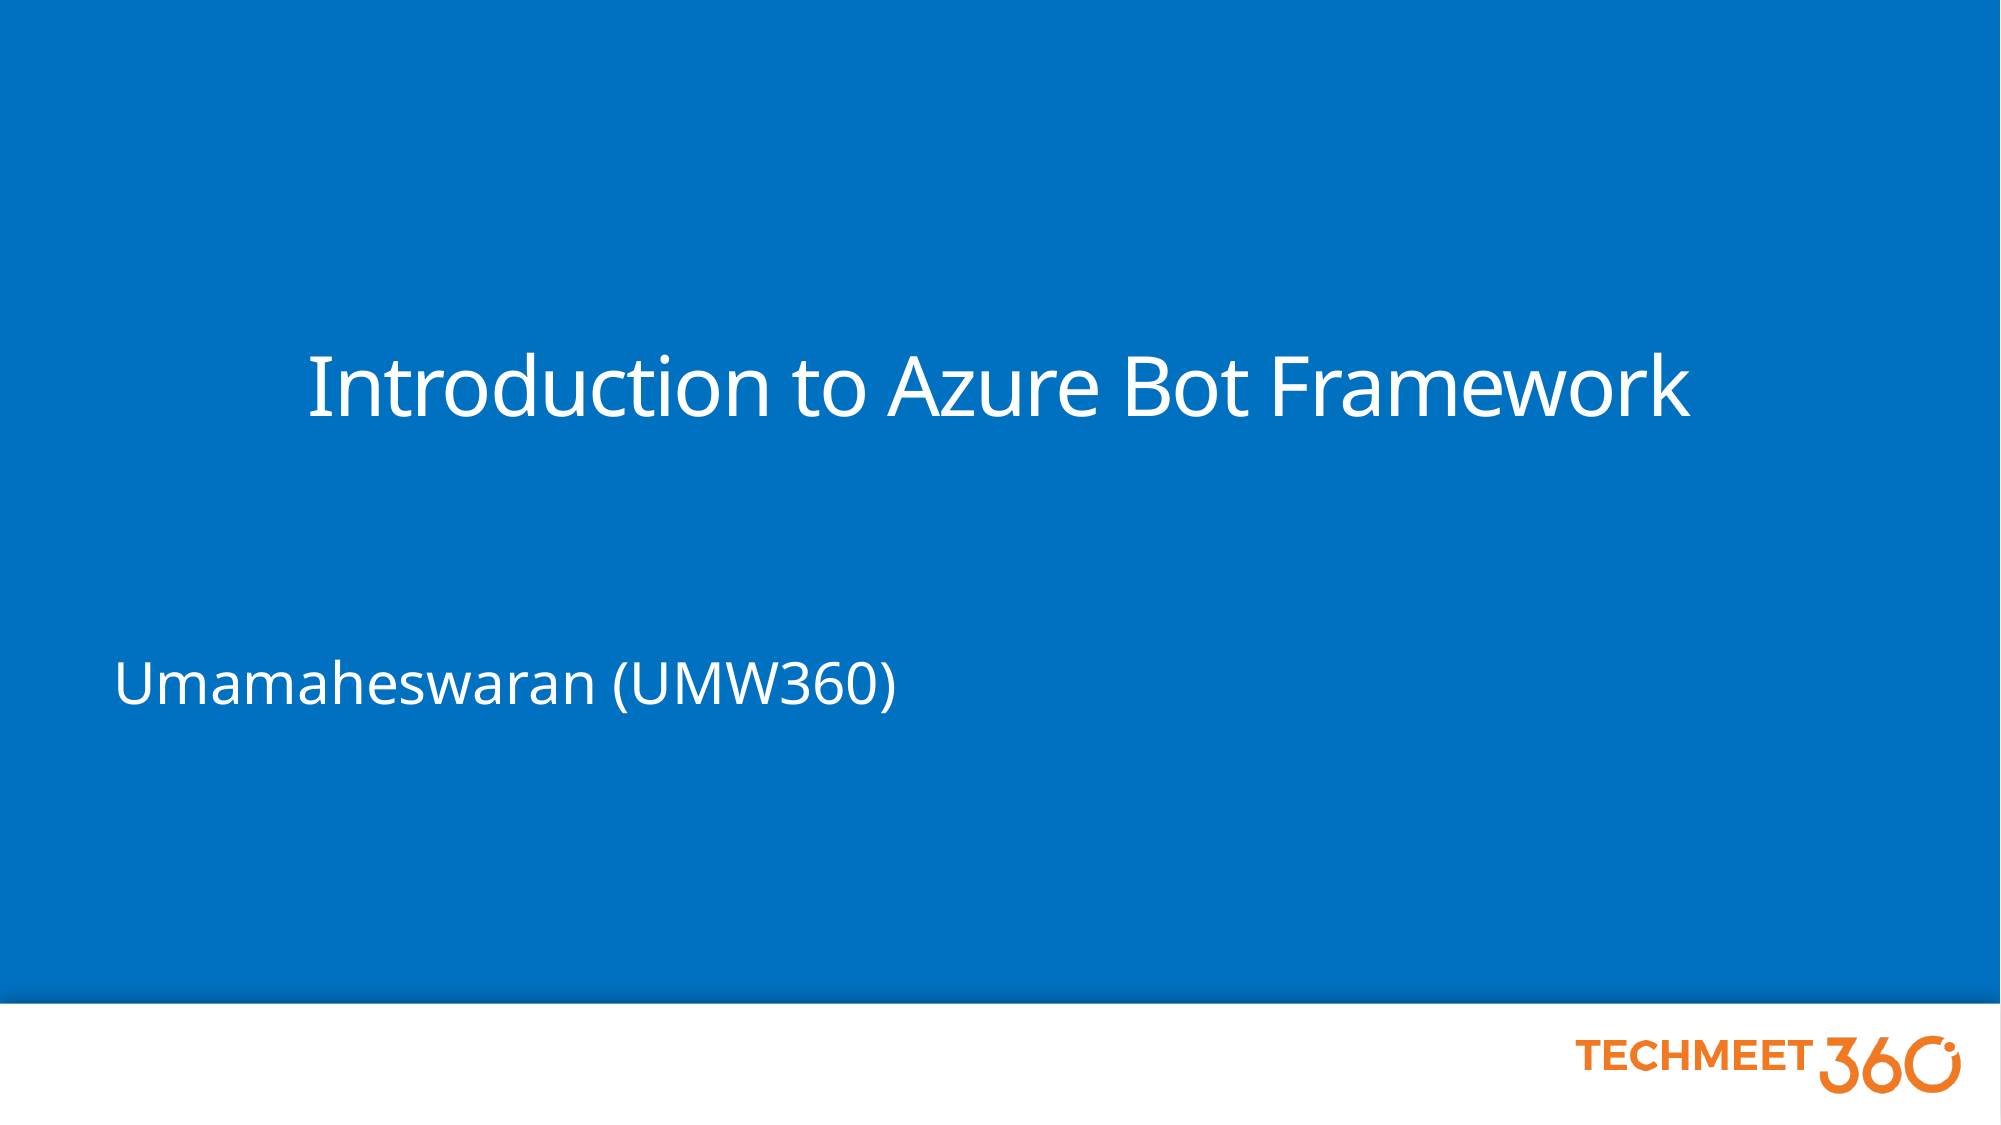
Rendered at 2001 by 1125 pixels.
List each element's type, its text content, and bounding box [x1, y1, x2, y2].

list Umamaheswaran (UMW360) [89, 636, 1000, 931]
title Introduction to Azure Bot Framework [66, 329, 1934, 624]
picture [1575, 1035, 1961, 1094]
